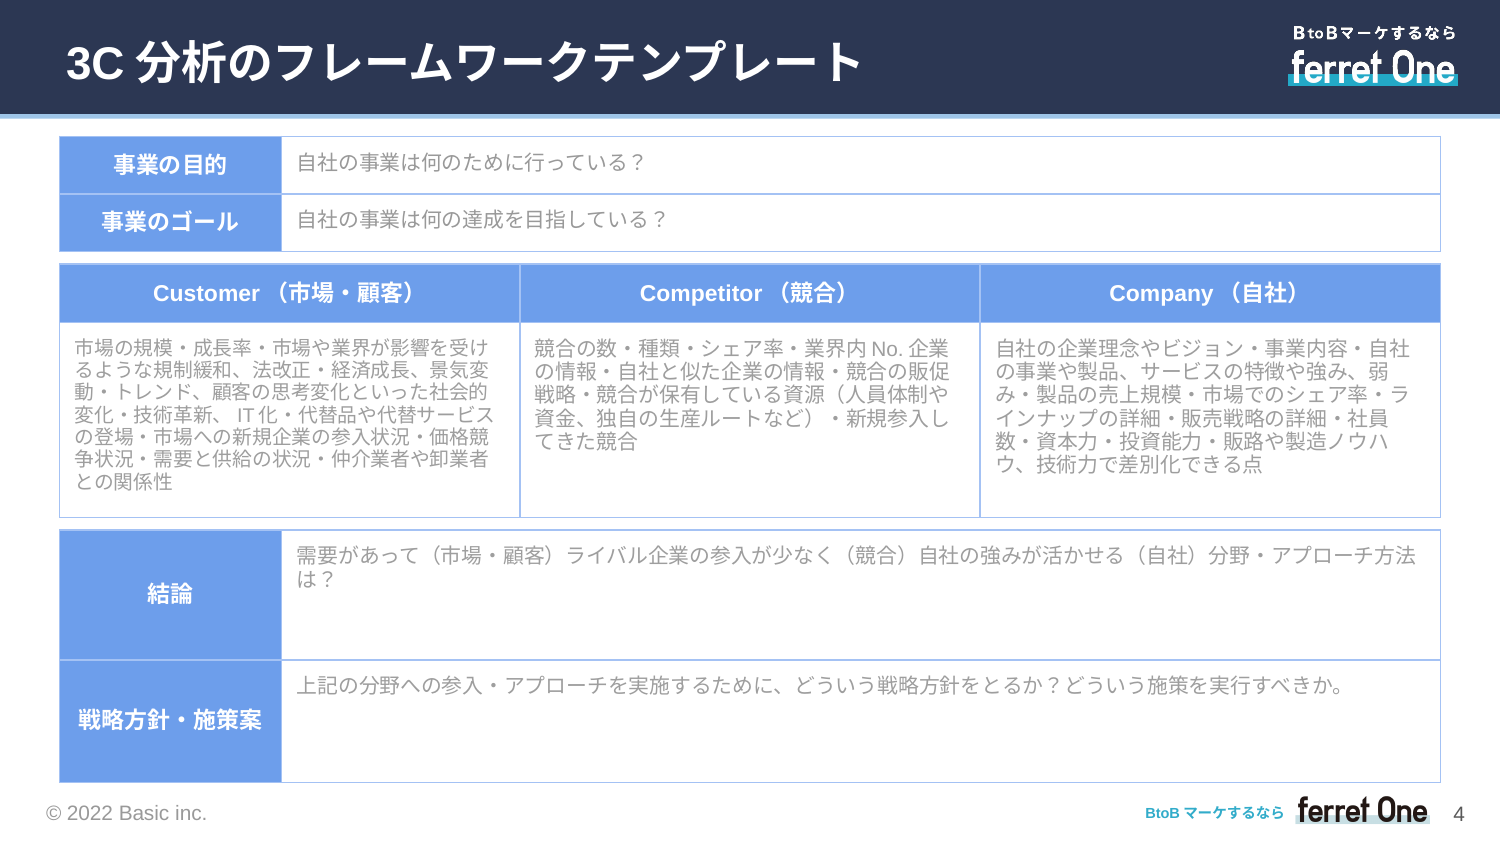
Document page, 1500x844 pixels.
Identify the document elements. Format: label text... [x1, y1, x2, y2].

table_header Company（自社） [981, 265, 1440, 322]
table_cell 自社の事業は何の達成を目指している？ [282, 195, 1440, 251]
title 3C分析のフレームワークテンプレート [51, 18, 1449, 113]
table_header 結論 [60, 531, 281, 659]
table_header Customer（市場・顧客） [60, 265, 519, 322]
picture [1284, 783, 1389, 837]
slide_number ‹#› [1389, 781, 1480, 844]
table_cell 自社の企業理念やビジョン・事業内容・自社の事業や製品、サービスの特徴や強み、弱み・製品の売上規模・市場でのシェア率・ラインナップの詳細・販売戦略の詳細・社員数・資本力・投資能力・販路や製造ノウハウ、技術力で差別化できる点 [981, 323, 1440, 517]
table_cell 上記の分野への参入・アプローチを実施するために、どういう戦略方針をとるか？どういう施策を実行すべきか。 [282, 661, 1440, 782]
table_cell 競合の数・種類・シェア率・業界内No.企業の情報・自社と似た企業の情報・競合の販促戦略・競合が保有している資源（人員体制や資金、独自の生産ルートなど）・新規参入してきた競合 [521, 323, 979, 517]
table_cell 戦略方針・施策案 [60, 661, 281, 782]
table_header Competitor（競合） [521, 265, 979, 322]
table_cell 市場の規模・成長率・市場や業界が影響を受けるような規制緩和、法改正・経済成長、景気変動・トレンド、顧客の思考変化といった社会的変化・技術革新、IT化・代替品や代替サービスの登場・市場への新規企業の参入状況・価格競争状況・需要と供給の状況・仲介業者や卸業者との関係性 [60, 323, 519, 517]
table_header 事業の目的 [60, 137, 281, 193]
table_header 自社の事業は何のために行っている？ [282, 137, 1440, 193]
table_header 需要があって（市場・顧客）ライバル企業の参入が少なく（競合）自社の強みが活かせる（自社）分野・アプローチ方法は？ [282, 531, 1440, 659]
picture [1262, 17, 1484, 97]
table_cell 事業のゴール [60, 195, 281, 251]
